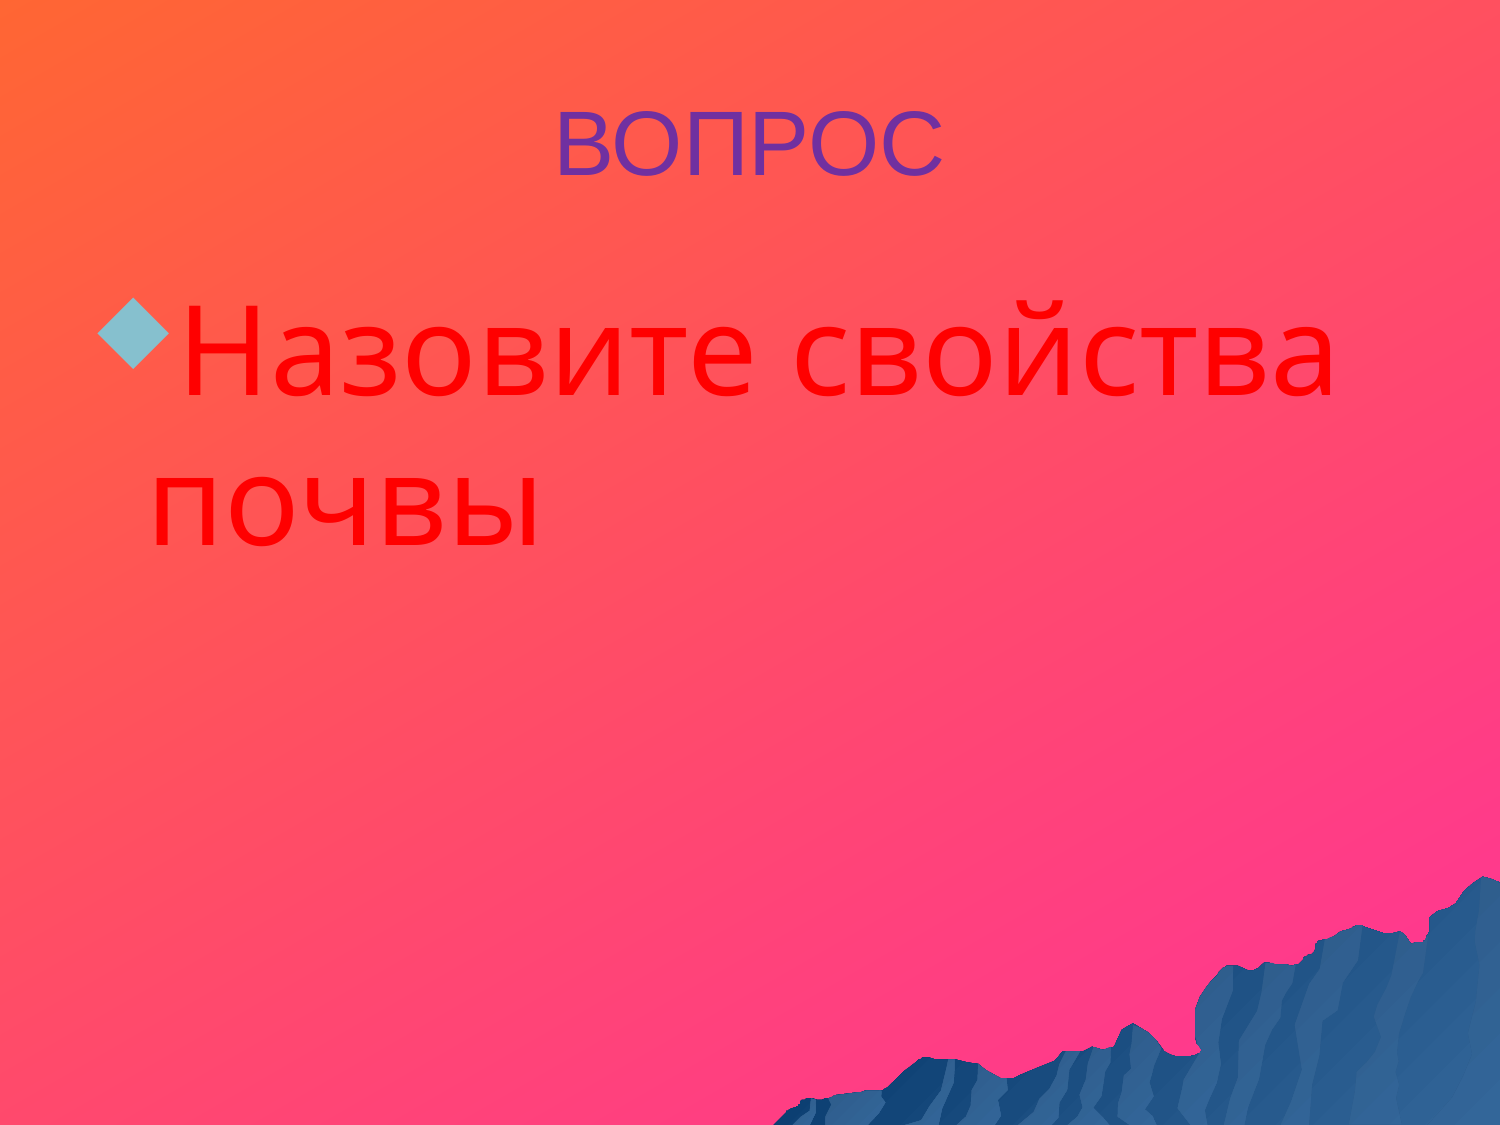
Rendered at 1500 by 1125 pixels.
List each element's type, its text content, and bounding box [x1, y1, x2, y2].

list Назовите свойства почвы [74, 262, 1426, 1006]
title ВОПРОС [74, 45, 1426, 233]
